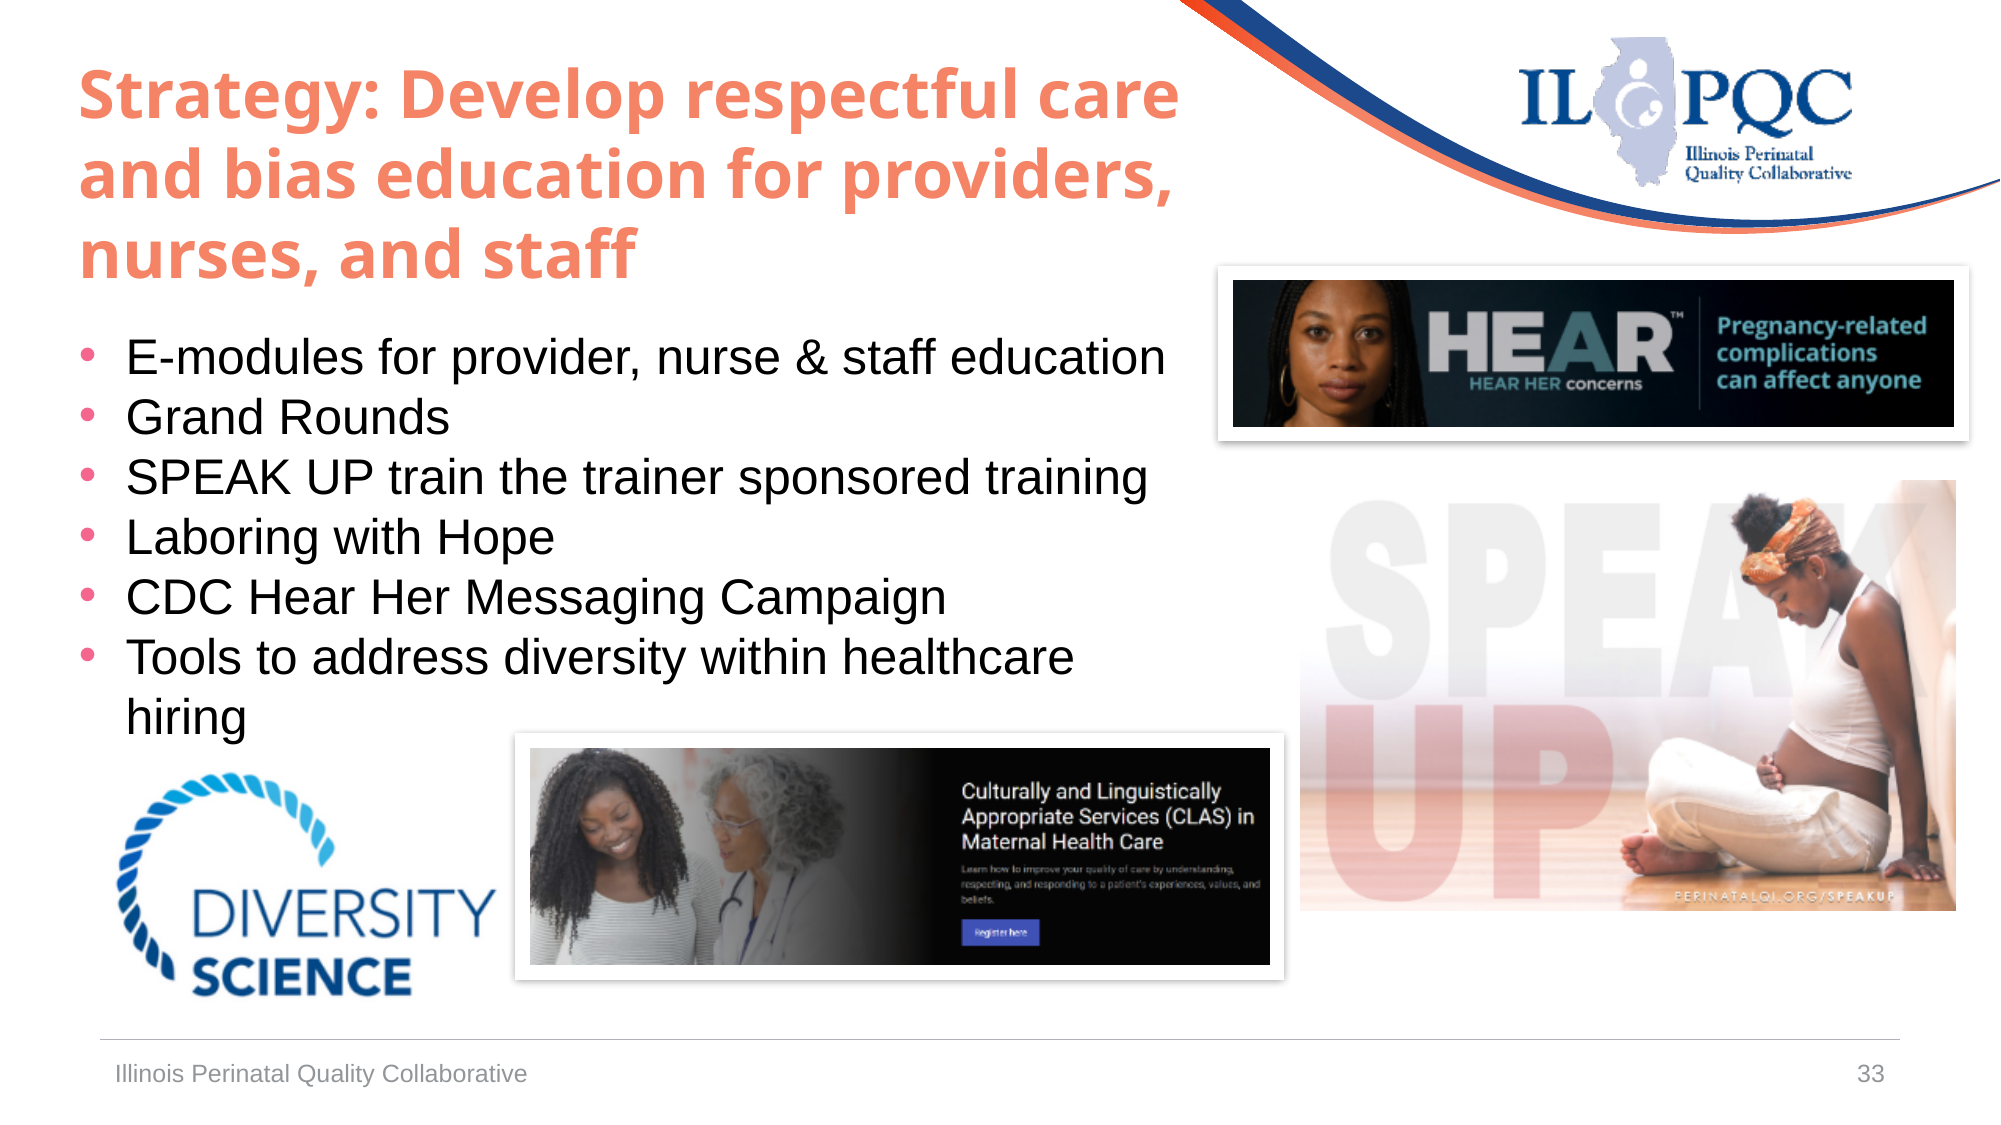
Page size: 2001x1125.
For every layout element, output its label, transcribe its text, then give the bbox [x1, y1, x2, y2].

slide_number 33 [1449, 1042, 1900, 1103]
picture [529, 747, 1270, 965]
text_box Strategy: Develop respectful care and bias education for providers, nurses, and staff [63, 44, 1233, 300]
footer Illinois Perinatal Quality Collaborative [99, 1042, 775, 1103]
picture [1300, 480, 1956, 911]
picture [99, 770, 500, 1029]
picture [1232, 280, 1954, 427]
text_box E-modules for provider, nurse & staff education Grand Rounds SPEAK UP train the trainer sponsored training Laboring with Hope CDC Hear Her Messaging Campaign Tools to address diversity within healthcare hiring [63, 317, 1214, 752]
picture [1519, 37, 1852, 187]
